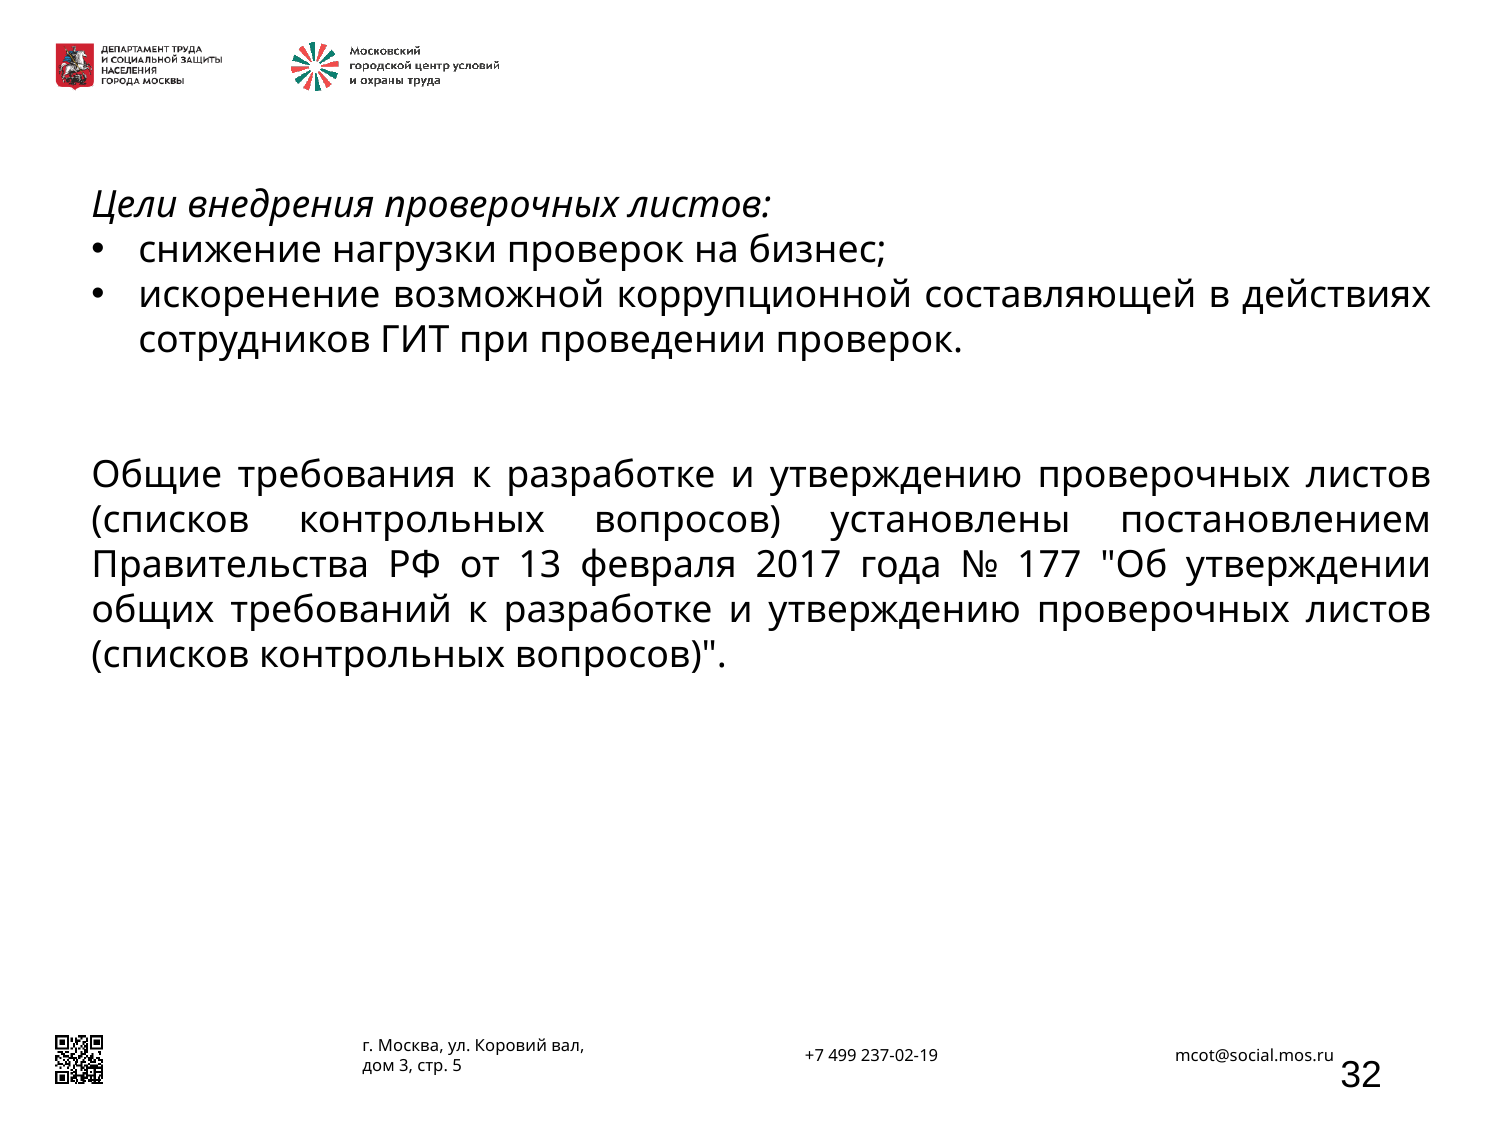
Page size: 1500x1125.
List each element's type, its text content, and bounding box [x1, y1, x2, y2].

text_box Цели внедрения проверочных листов: снижение нагрузки проверок на бизнес; искоренение возможной коррупционной составляющей в действиях сотрудников ГИТ при проведении проверок. Общие требования к разработке и утверждению проверочных листов (списков контрольных вопросов) установлены постановлением Правительства РФ от 13 февраля 2017 года № 177 "Об утверждении общих требований к разработке и утверждению проверочных листов (списков контрольных вопросов)". [76, 172, 1447, 728]
text_box mcot@social.mos.ru [1160, 1037, 1350, 1073]
text_box +7 499 237-02-19 [790, 1037, 954, 1073]
picture [291, 42, 499, 91]
text_box г. Москва, ул. Коровий вал, дом 3, стр. 5 [347, 1027, 600, 1083]
slide_number 32 [1059, 1042, 1397, 1103]
picture [55, 42, 222, 91]
picture [55, 1035, 103, 1084]
